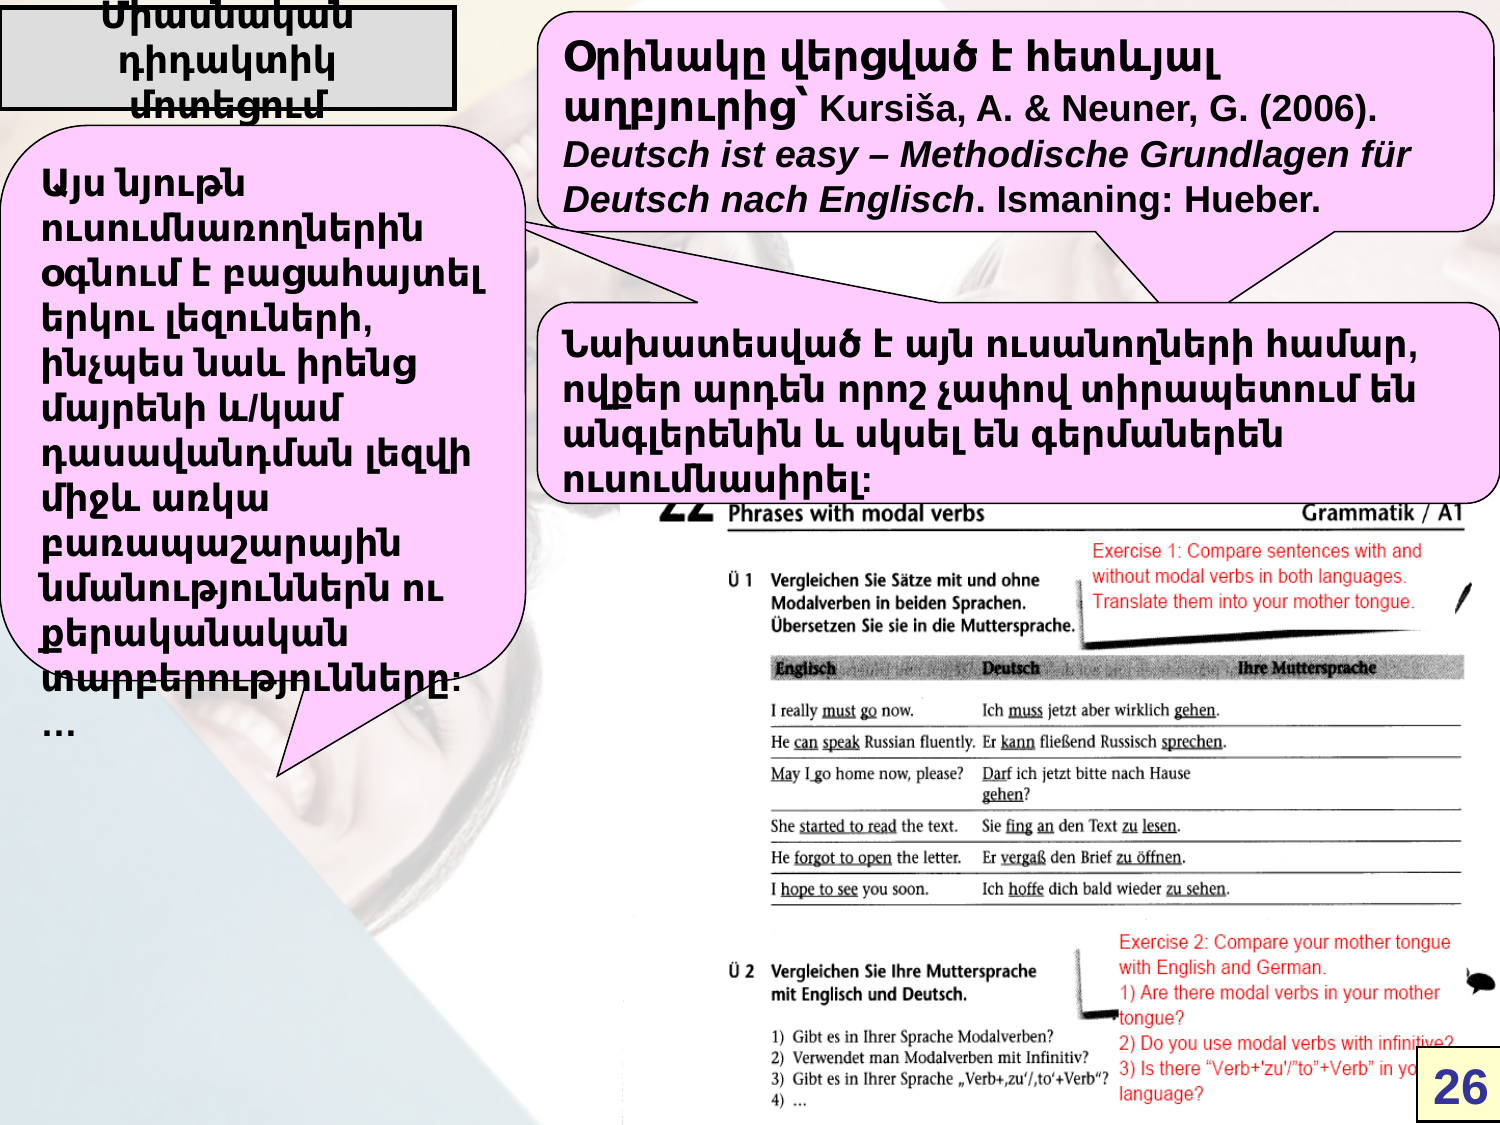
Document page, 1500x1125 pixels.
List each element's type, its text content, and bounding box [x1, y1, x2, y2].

text_box Օրինակը վերցված է հետևյալ աղբյուրից՝ Kursiša, A. & Neuner, G. (2006). Deutsch ist easy – Methodische Grundlagen für Deutsch nach Englisch. Ismaning: Hueber. [537, 11, 1495, 302]
picture [583, 232, 1157, 302]
picture [0, 231, 1500, 1125]
picture [0, 0, 1500, 328]
text_box Այս նյութն ուսումնառողներին օգնում է բացահայտել երկու լեզուների, ինչպես նաև իրենց մայրենի և/կամ դասավանդման լեզվի միջև առկա բառապաշարային նմանություններն ու քերականական տարբերությունները: … [0, 125, 526, 776]
text_box Միասնական դիդակտիկ մոտեցում [0, 7, 455, 109]
text_box Նախատեսված է այն ուսանողների համար, ովքեր արդեն որոշ չափով տիրապետում են անգլերենին և սկսել են գերմաներեն ուսումնասիրել: [526, 221, 1500, 504]
